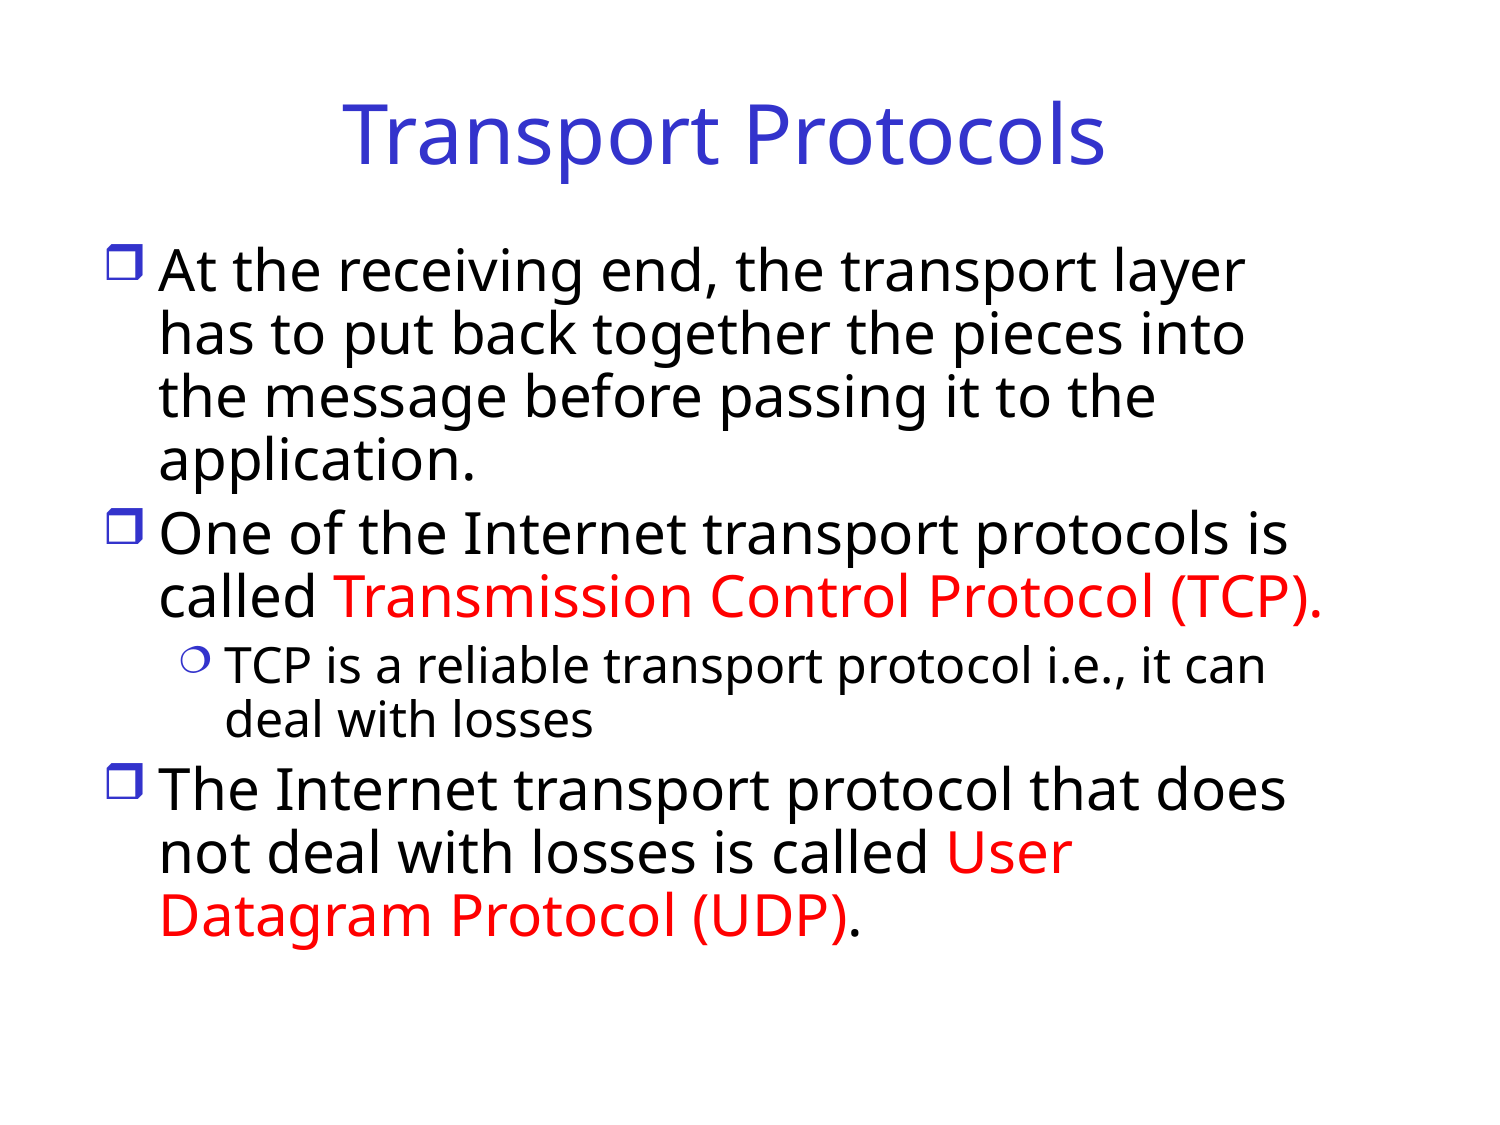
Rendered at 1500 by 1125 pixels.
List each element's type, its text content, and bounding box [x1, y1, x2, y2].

list At the receiving end, the transport layer has to put back together the pieces into the message before passing it to the application. One of the Internet transport protocols is called Transmission Control Protocol (TCP). TCP is a reliable transport protocol i.e., it can deal with losses The Internet transport protocol that does not deal with losses is called User Datagram Protocol (UDP). [87, 233, 1363, 997]
title Transport Protocols [87, 37, 1363, 226]
